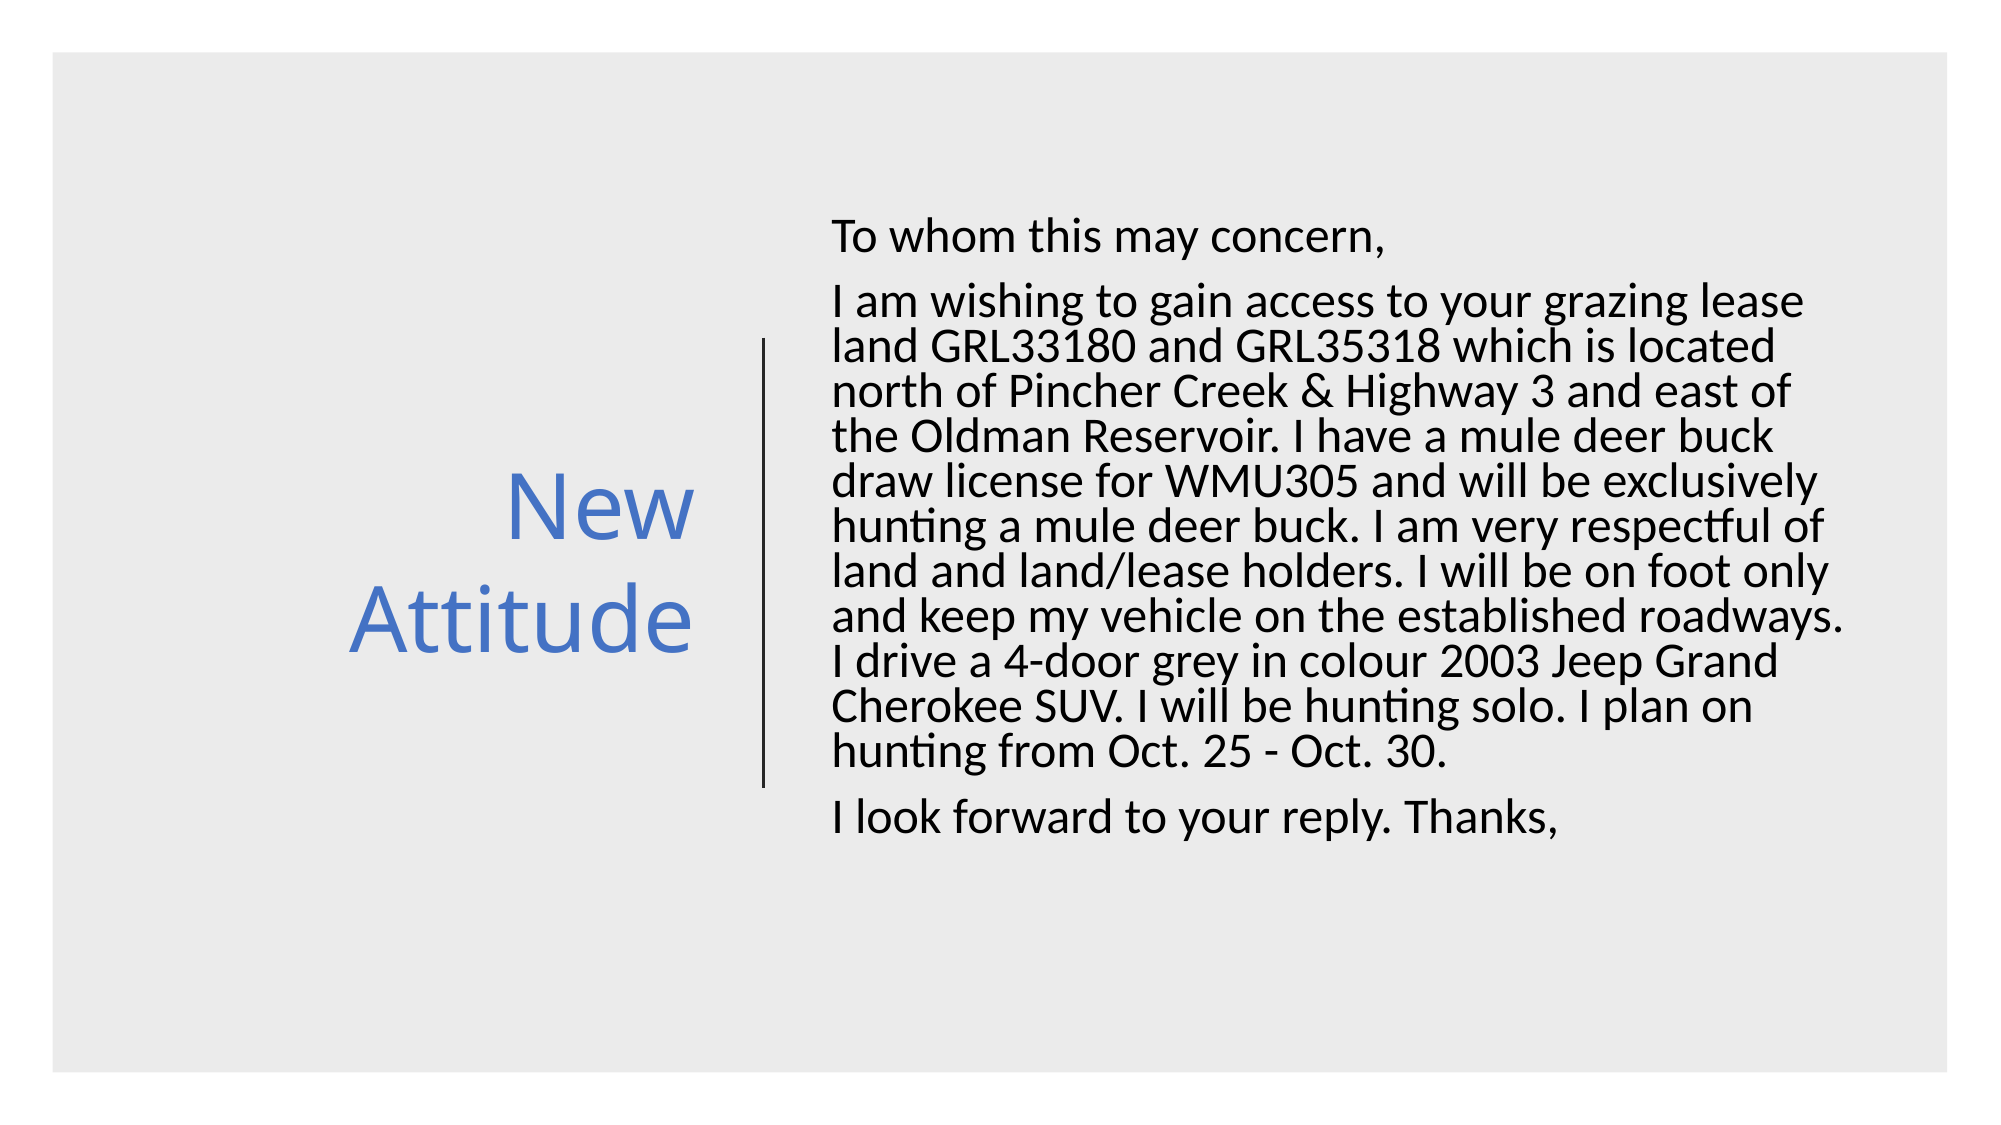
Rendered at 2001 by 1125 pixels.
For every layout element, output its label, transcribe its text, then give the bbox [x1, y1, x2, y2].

list To whom this may concern, I am wishing to gain access to your grazing lease land GRL33180 and GRL35318 which is located north of Pincher Creek & Highway 3 and east of the Oldman Reservoir. I have a mule deer buck draw license for WMU305 and will be exclusively hunting a mule deer buck. I am very respectful of land and land/lease holders. I will be on foot only and keep my vehicle on the established roadways. I drive a 4-door grey in colour 2003 Jeep Grand Cherokee SUV. I will be hunting solo. I plan on hunting from Oct. 25 - Oct. 30. I look forward to your reply. Thanks, [816, 158, 1863, 967]
title New Attitude [137, 158, 711, 967]
text_box [52, 51, 1948, 1073]
